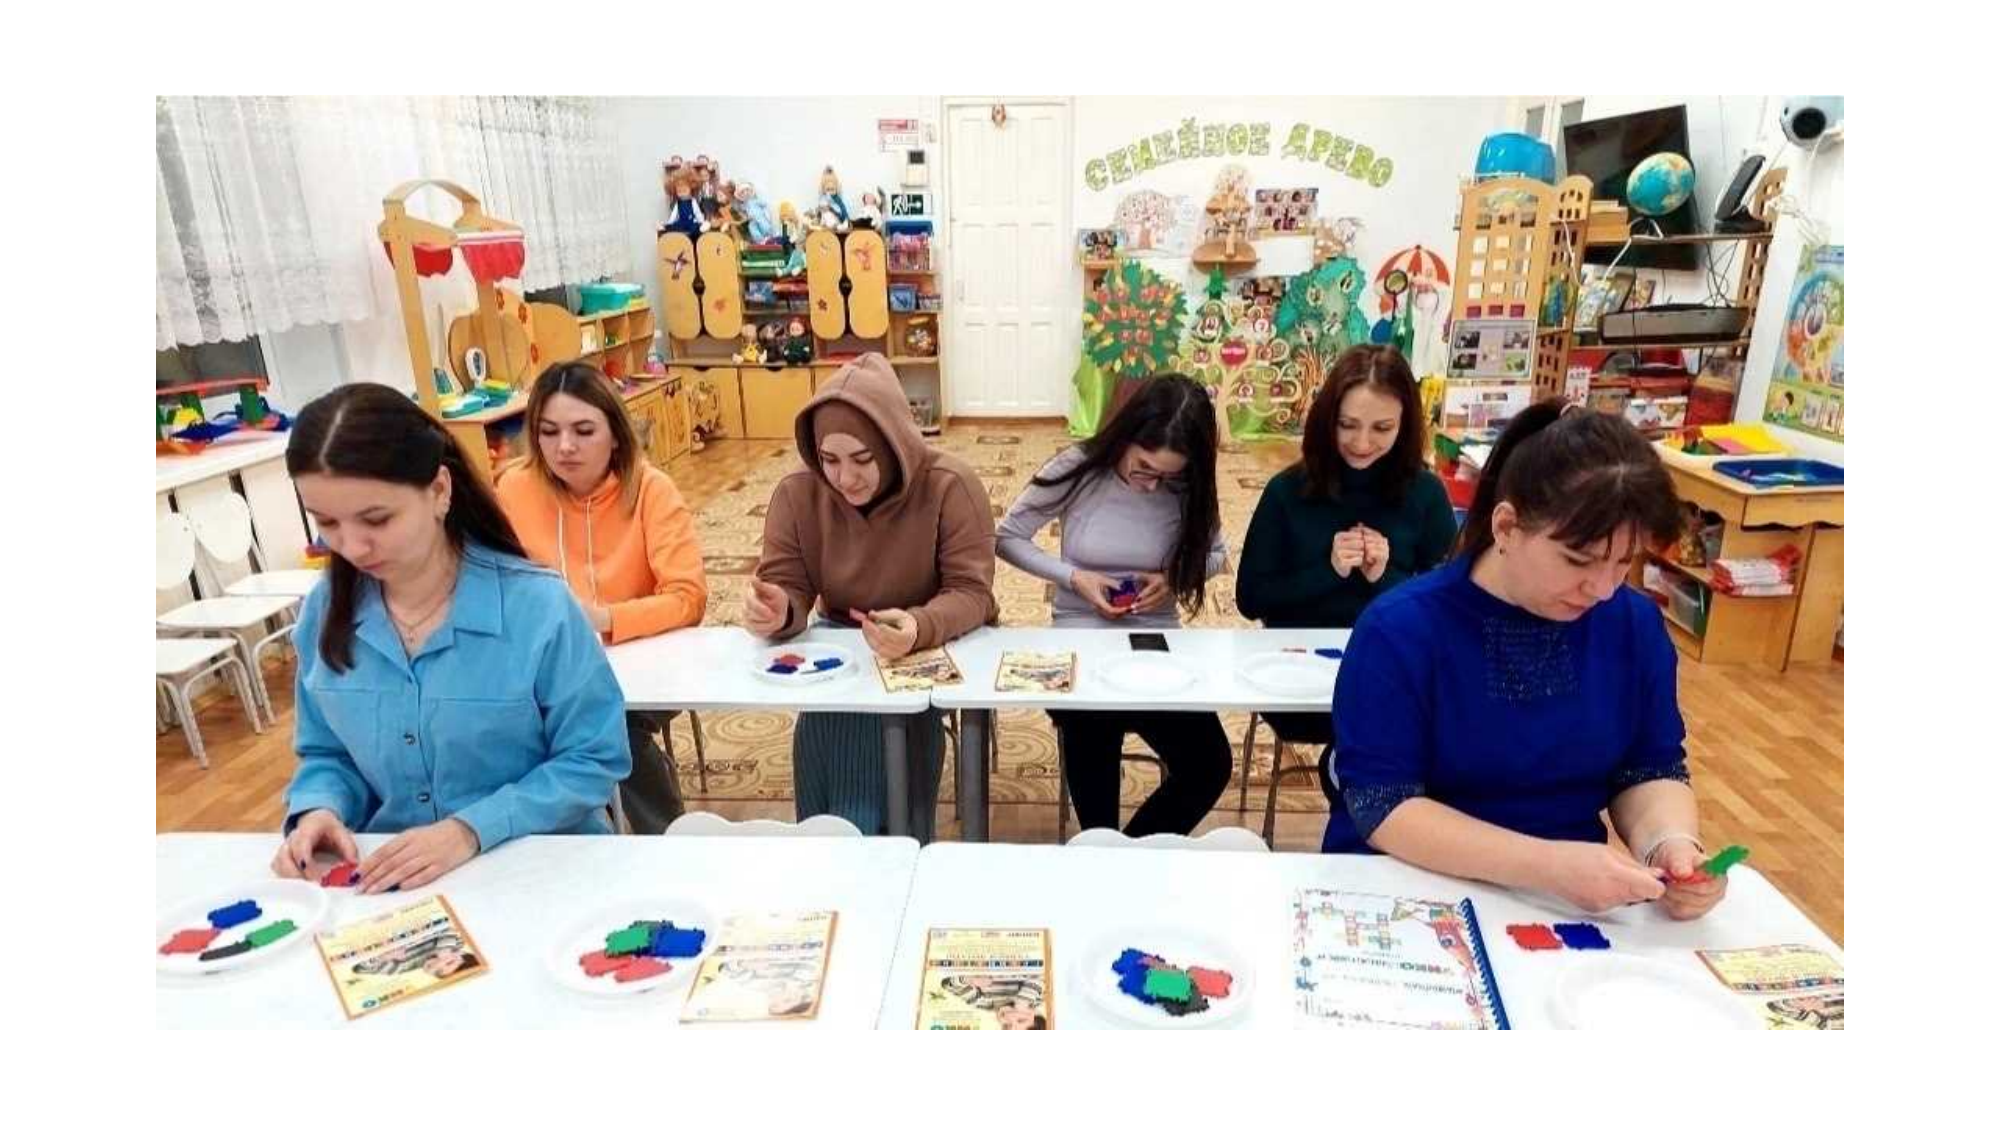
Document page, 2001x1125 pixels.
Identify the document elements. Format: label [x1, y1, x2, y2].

picture [156, 95, 1844, 1030]
